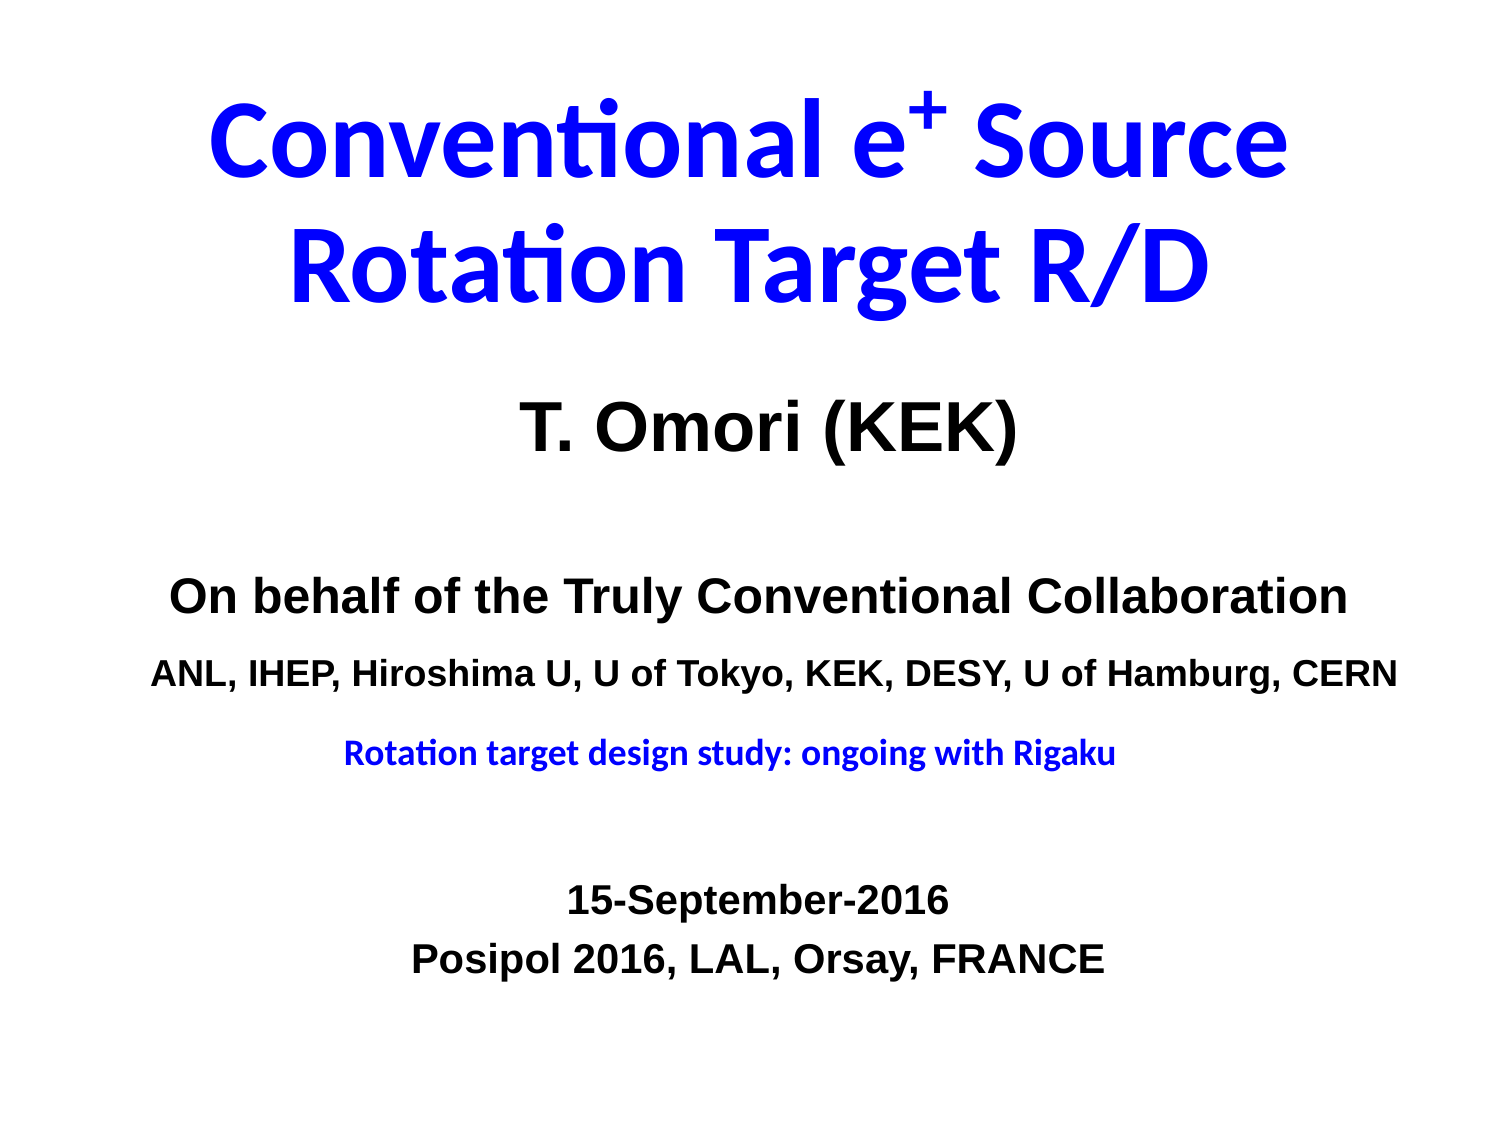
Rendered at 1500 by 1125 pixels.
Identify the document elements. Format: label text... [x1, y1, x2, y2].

text_box ANL, IHEP, Hiroshima U, U of Tokyo, KEK, DESY, U of Hamburg, CERN [24, 641, 1500, 726]
text_box Conventional e+ Source Rotation Target R/D [0, 77, 1500, 407]
text_box T. Omori (KEK) [102, 385, 1438, 484]
text_box On behalf of the Truly Conventional Collaboration [87, 565, 1432, 638]
text_box Rotation target design study: ongoing with Rigaku [329, 720, 1228, 781]
text_box 15-September-2016 Posipol 2016, LAL, Orsay, FRANCE [0, 865, 1500, 1025]
